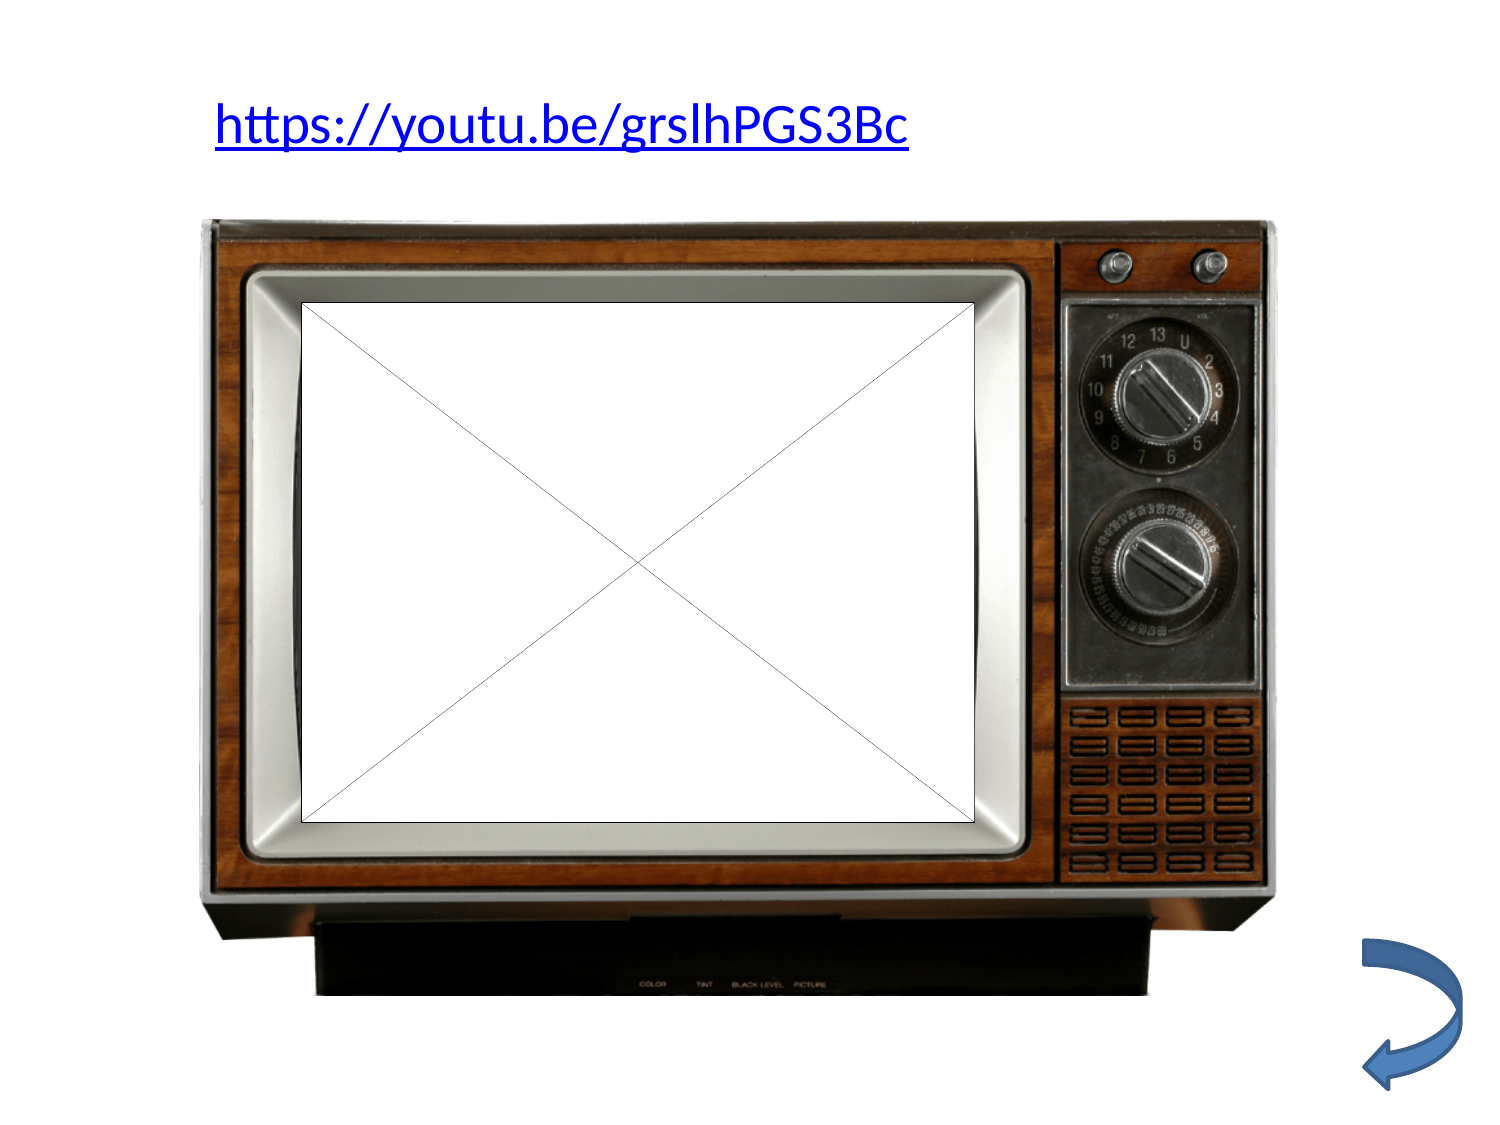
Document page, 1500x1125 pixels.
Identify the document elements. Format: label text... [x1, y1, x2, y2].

list https://youtu.be/grslhPGS3Bc [199, 78, 1122, 163]
text_box [1362, 938, 1463, 1092]
picture [199, 219, 1278, 996]
